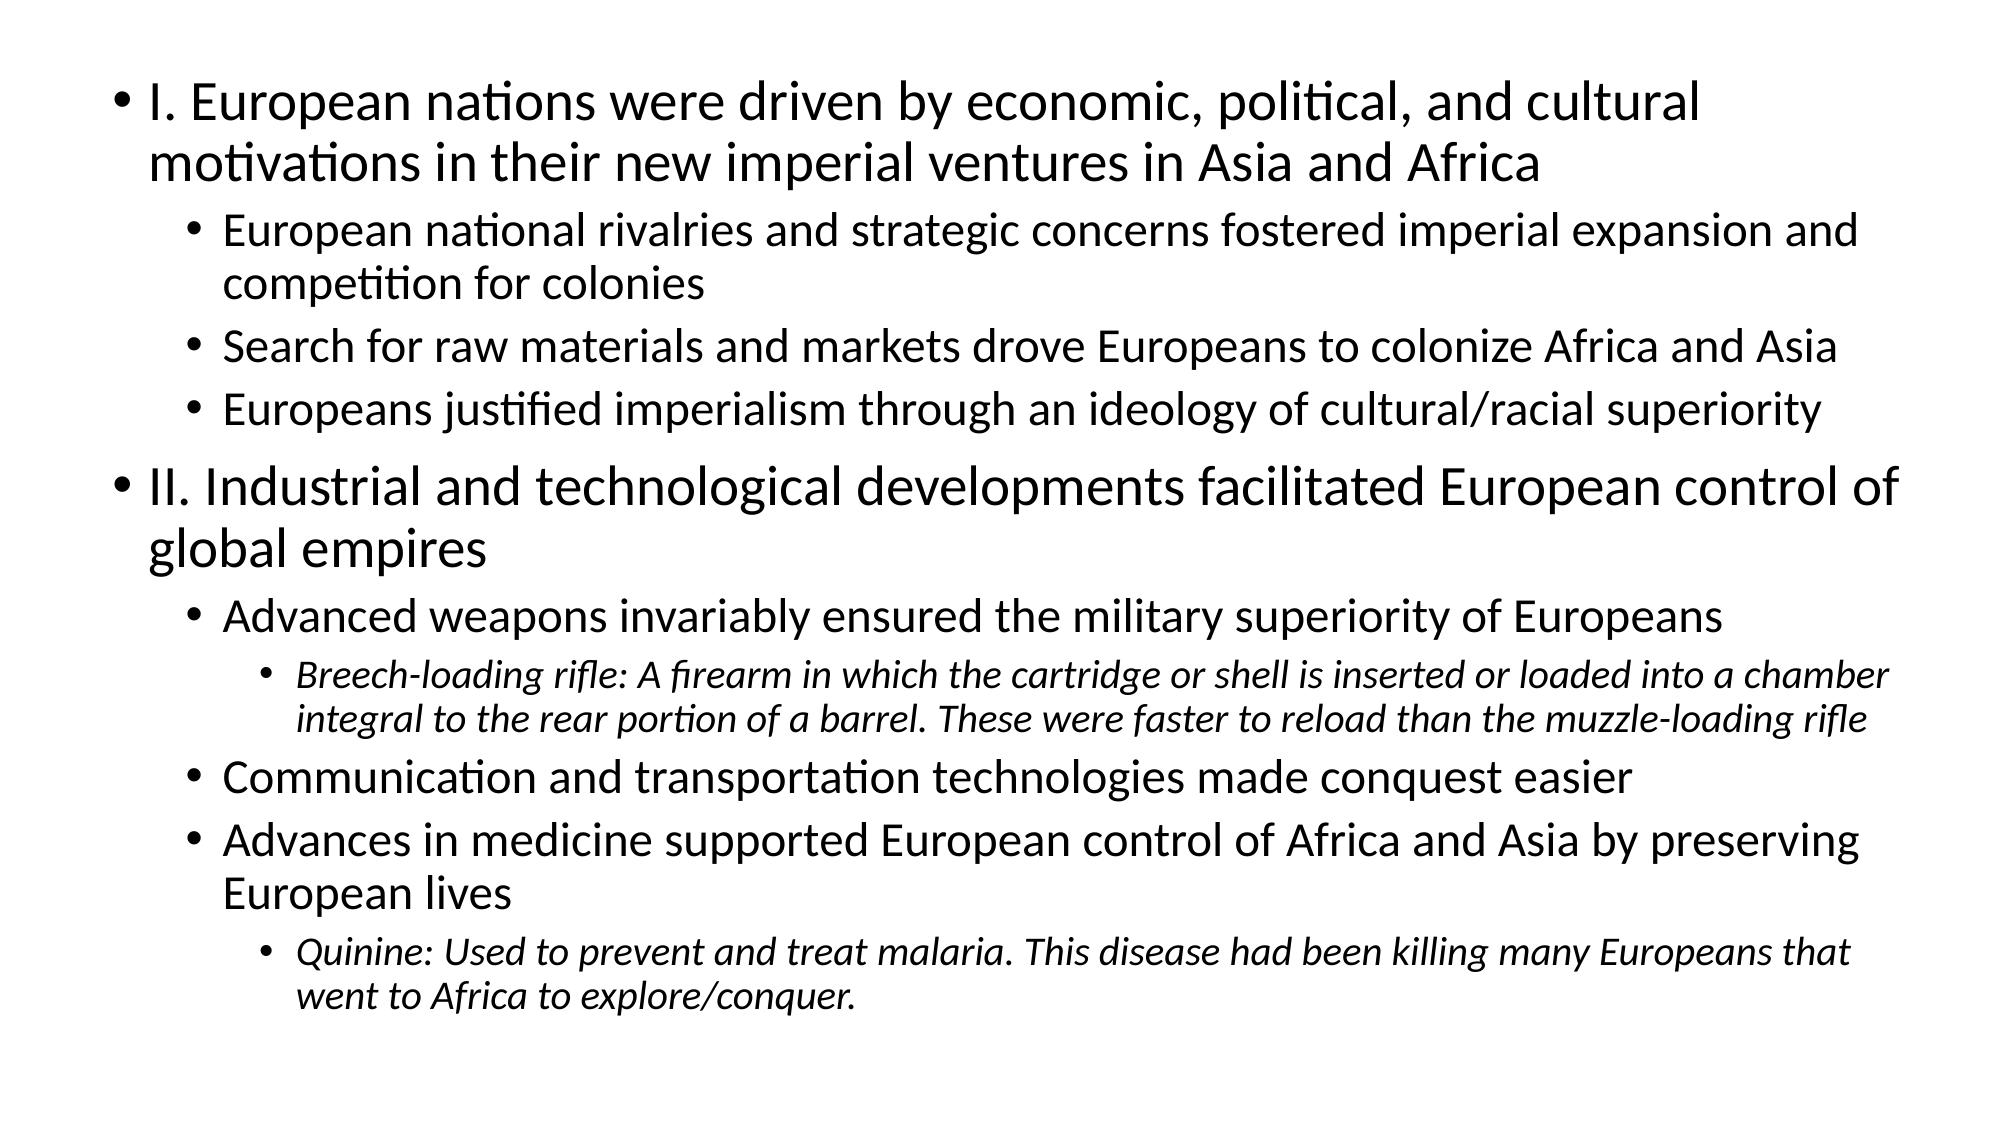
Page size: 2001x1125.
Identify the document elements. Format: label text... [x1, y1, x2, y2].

list I. European nations were driven by economic, political, and cultural motivations in their new imperial ventures in Asia and Africa European national rivalries and strategic concerns fostered imperial expansion and competition for colonies Search for raw materials and markets drove Europeans to colonize Africa and Asia Europeans justified imperialism through an ideology of cultural/racial superiority II. Industrial and technological developments facilitated European control of global empires Advanced weapons invariably ensured the military superiority of Europeans Breech-loading rifle: A firearm in which the cartridge or shell is inserted or loaded into a chamber integral to the rear portion of a barrel. These were faster to reload than the muzzle-loading rifle Communication and transportation technologies made conquest easier Advances in medicine supported European control of Africa and Asia by preserving European lives Quinine: Used to prevent and treat malaria. This disease had been killing many Europeans that went to Africa to explore/conquer. [97, 63, 1921, 1076]
